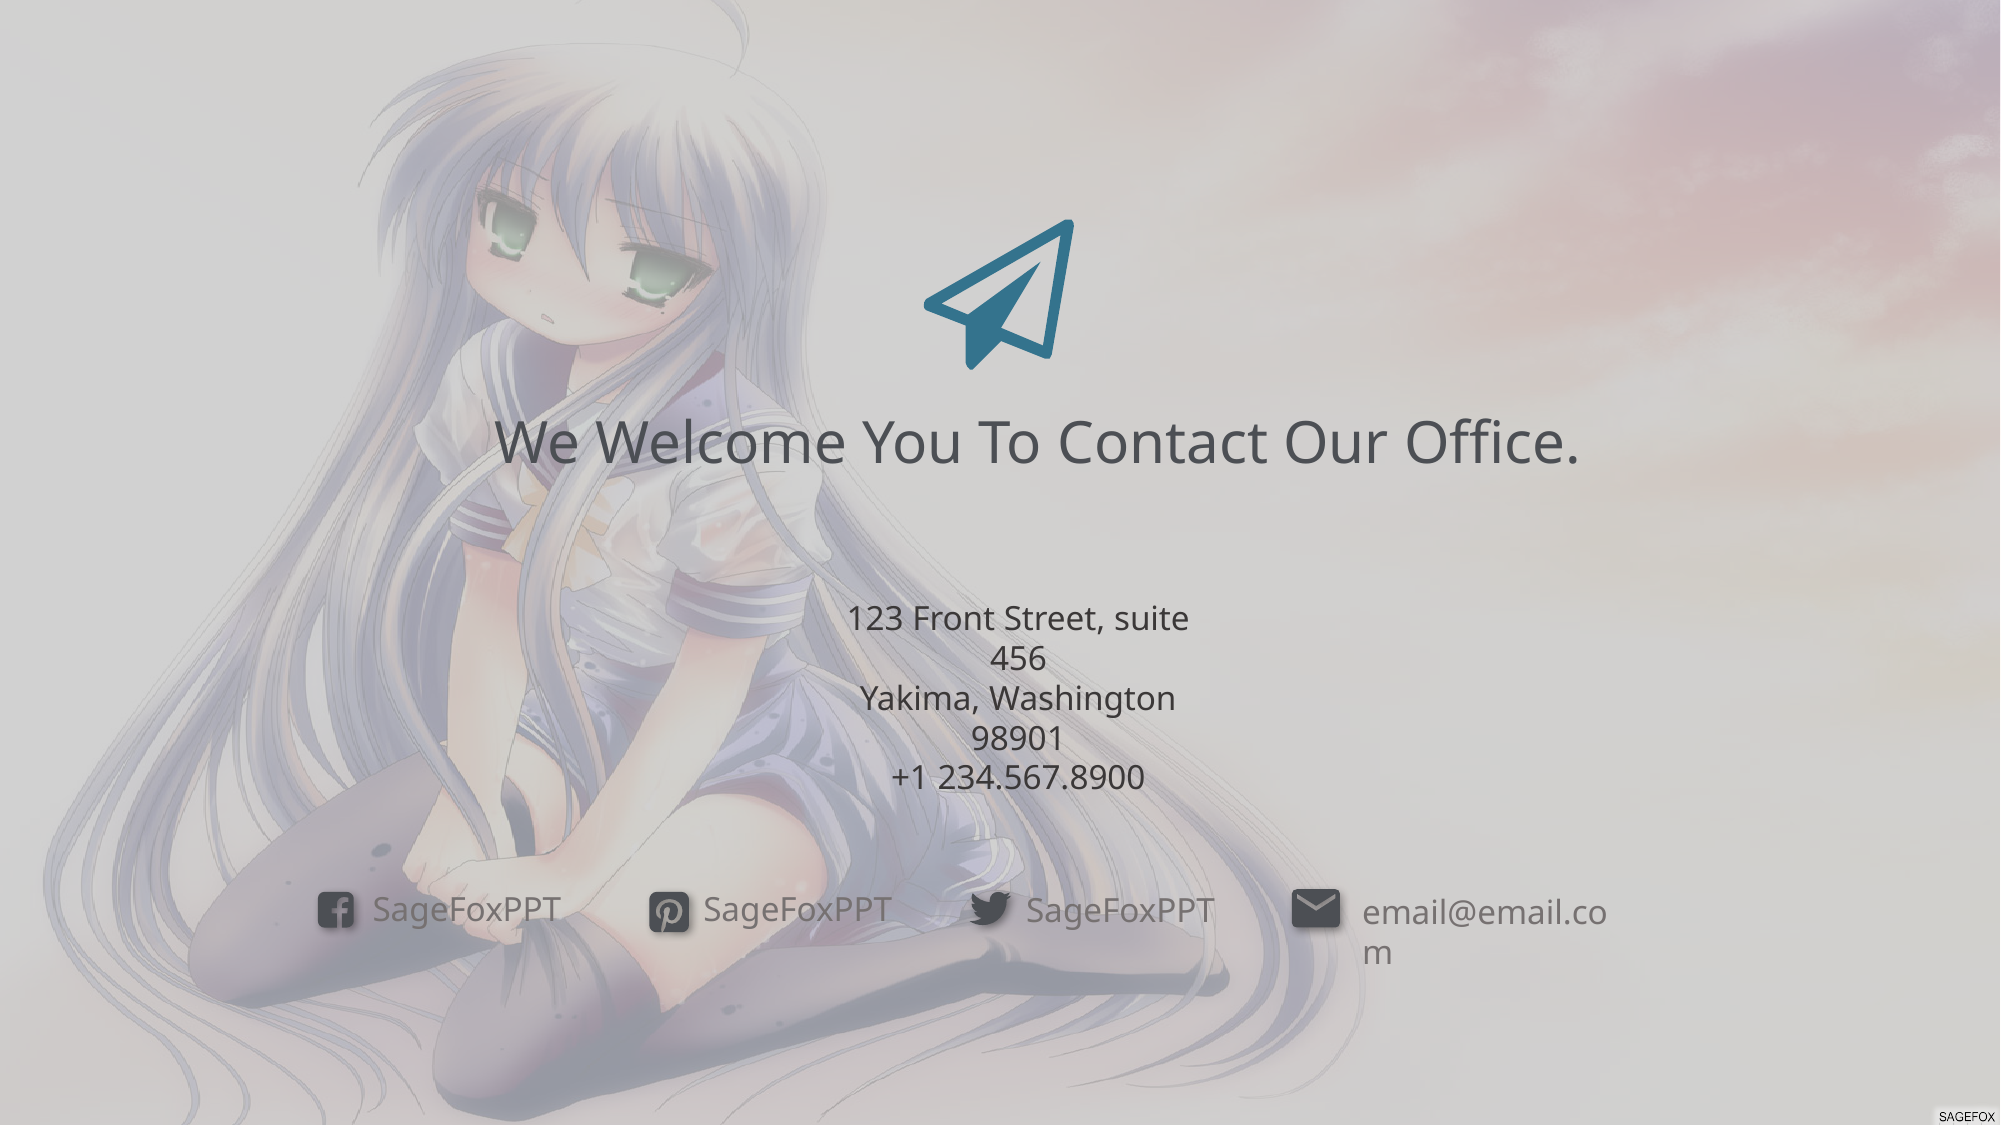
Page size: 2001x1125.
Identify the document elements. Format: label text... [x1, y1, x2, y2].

text_box SageFoxPPT [357, 880, 598, 936]
picture [1936, 1111, 1997, 1125]
text_box We Welcome You To Contact Our Office. [477, 398, 1598, 483]
text_box 123 Front Street, suite 456 Yakima, Washington 98901 +1 234.567.8900 [808, 589, 1229, 804]
text_box [317, 891, 354, 928]
text_box [1291, 889, 1340, 928]
text_box SageFoxPPT [688, 880, 929, 936]
text_box [969, 891, 1011, 926]
text_box email@email.com [1347, 884, 1649, 979]
text_box [923, 219, 1074, 370]
text_box [649, 891, 688, 933]
text_box SageFoxPPT [1011, 881, 1252, 937]
